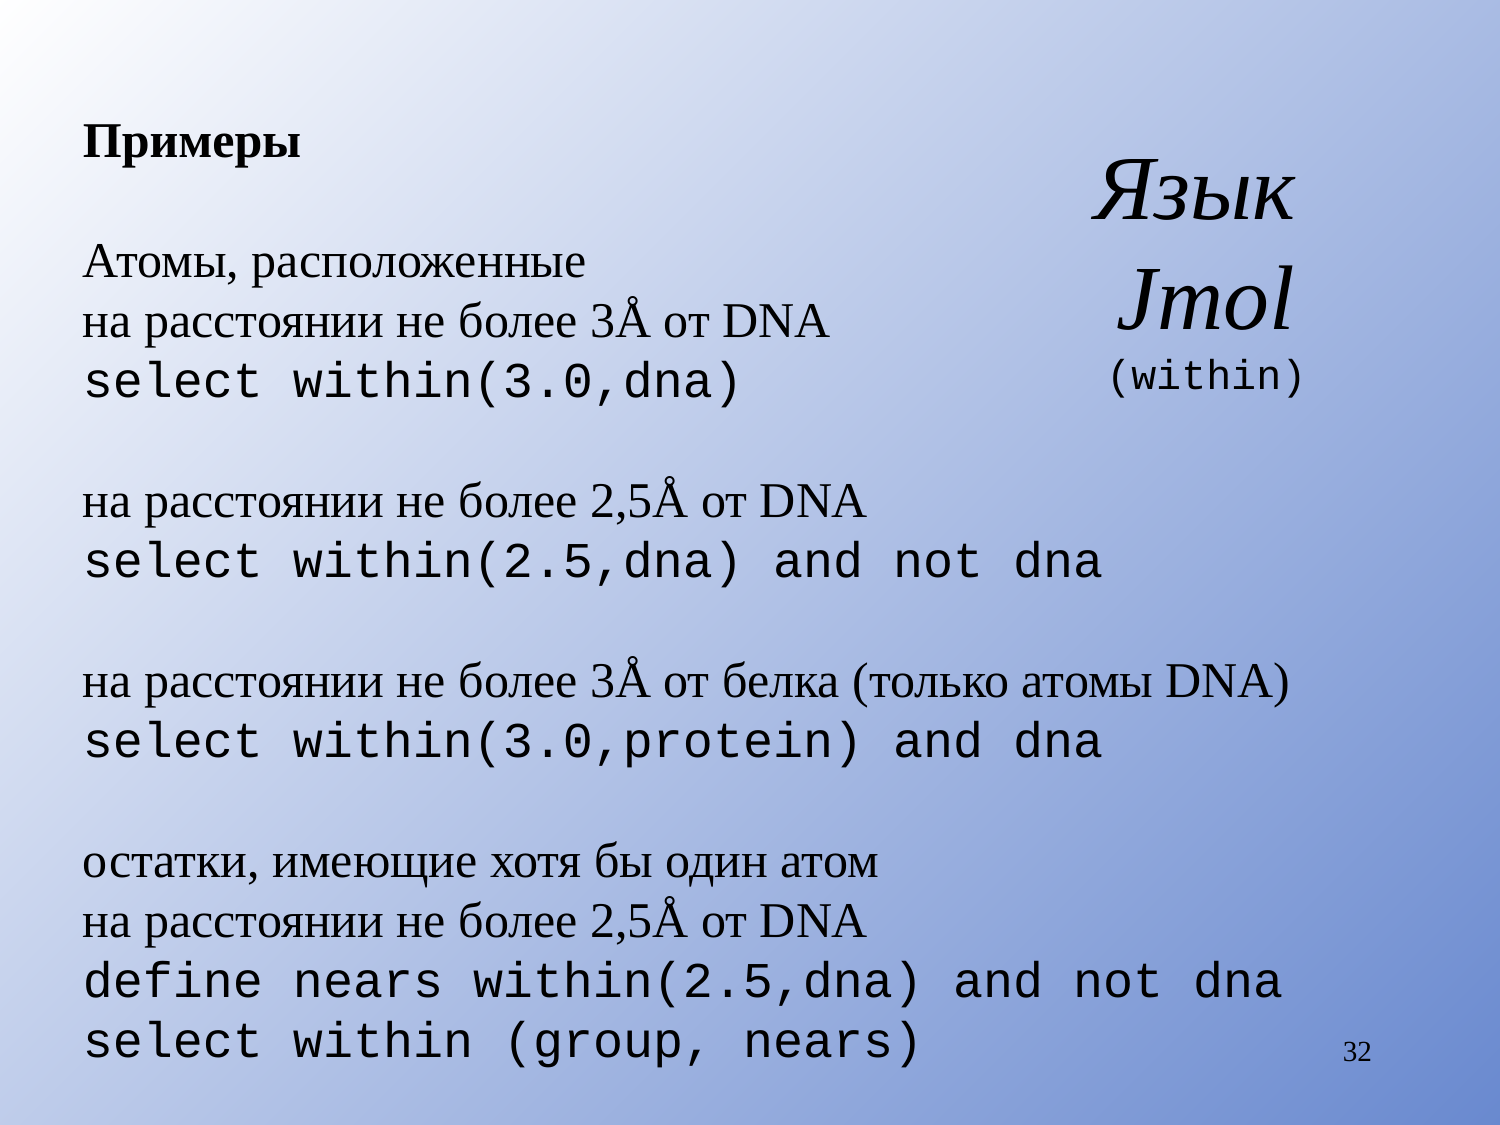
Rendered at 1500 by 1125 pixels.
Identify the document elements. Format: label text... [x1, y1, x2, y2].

slide_number 32 [1074, 1024, 1388, 1101]
text_box Язык Jmol (within) [912, 0, 1500, 525]
text_box Примеры Атомы, расположенные на расстоянии не более 3Å от DNA select within(3.0,dna) на расстоянии не более 2,5Å от DNA select within(2.5,dna) and not dna на расстоянии не более 3Å от белка (только атомы DNA) select within(3.0,protein) and dna остатки, имеющие хотя бы один атом на расстоянии не более 2,5Å от DNA define nears within(2.5,dna) and not dna select within (group, nears) [68, 99, 1456, 1075]
